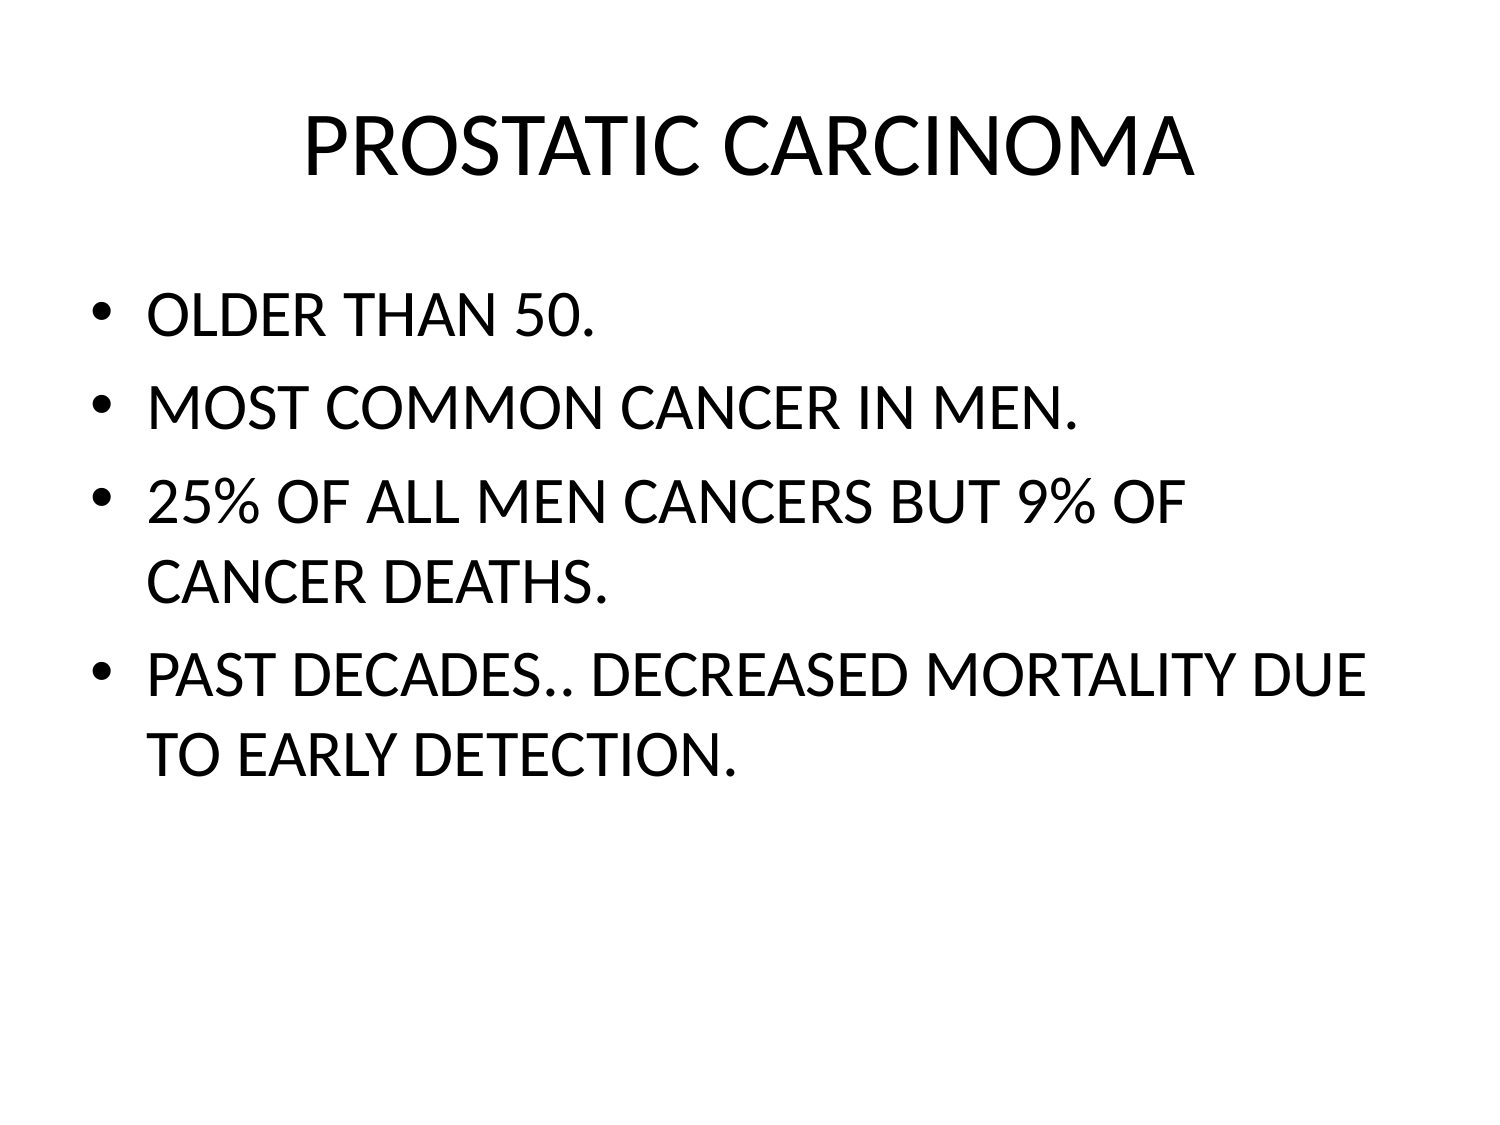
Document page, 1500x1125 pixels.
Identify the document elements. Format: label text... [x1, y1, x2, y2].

title PROSTATIC CARCINOMA [75, 45, 1425, 233]
list OLDER THAN 50. MOST COMMON CANCER IN MEN. 25% OF ALL MEN CANCERS BUT 9% OF CANCER DEATHS. PAST DECADES.. DECREASED MORTALITY DUE TO EARLY DETECTION. [75, 262, 1425, 1005]
